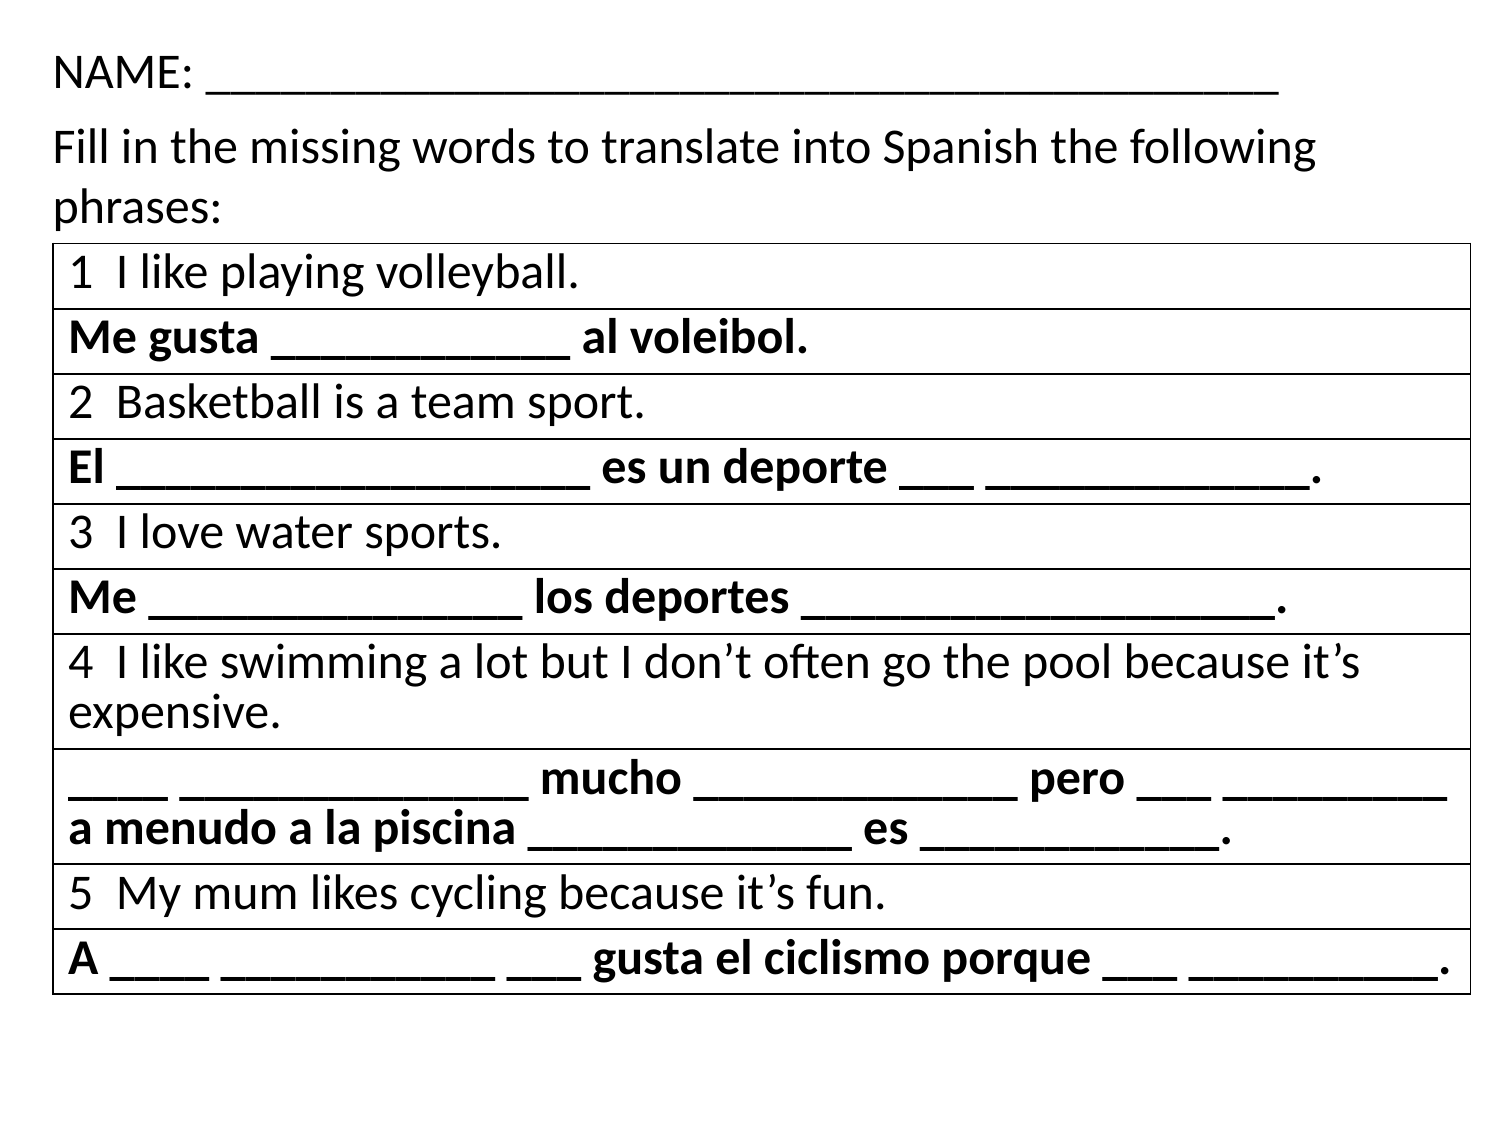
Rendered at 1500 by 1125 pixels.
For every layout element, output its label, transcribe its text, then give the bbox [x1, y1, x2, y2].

table_cell A ____ ___________ ___ gusta el ciclismo porque ___ __________. [54, 930, 1470, 993]
text_box Fill in the missing words to translate into Spanish the following phrases: [37, 106, 1471, 242]
table_cell 3 I love water sports. [54, 505, 1470, 568]
text_box NAME: ___________________________________________ [37, 30, 1349, 106]
table_cell Me gusta ____________ al voleibol. [54, 310, 1470, 373]
table_cell ____ ______________ mucho _____________ pero ___ _________ a menudo a la piscina _____________ es ____________. [54, 750, 1470, 863]
table_cell 2 Basketball is a team sport. [54, 375, 1470, 438]
table_cell Me _______________ los deportes ___________________. [54, 570, 1470, 633]
table_cell 4 I like swimming a lot but I don’t often go the pool because it’s expensive. [54, 635, 1470, 748]
table_cell El ___________________ es un deporte ___ _____________. [54, 440, 1470, 503]
table_cell 5 My mum likes cycling because it’s fun. [54, 865, 1470, 928]
table_header 1 I like playing volleyball. [54, 244, 1470, 308]
